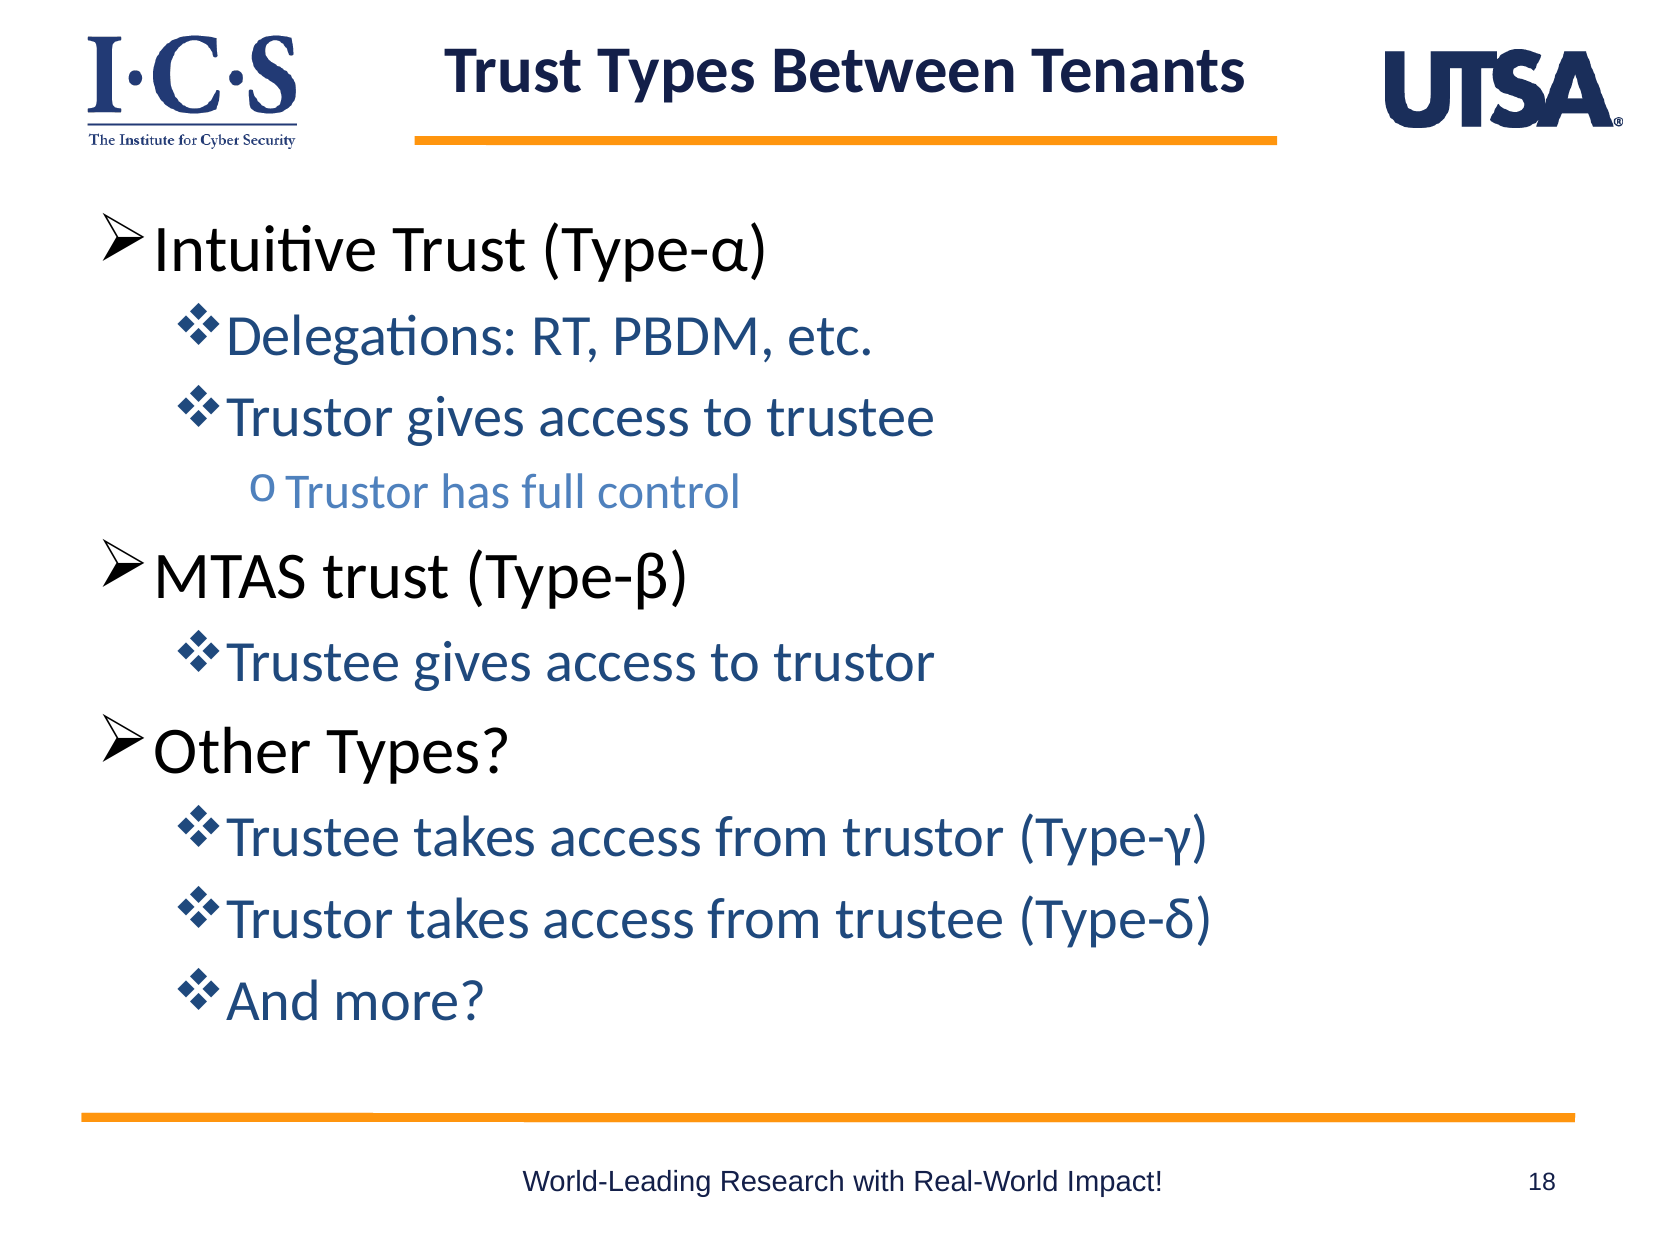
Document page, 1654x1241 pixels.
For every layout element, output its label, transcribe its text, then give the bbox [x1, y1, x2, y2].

picture [1385, 49, 1623, 128]
slide_number 18 [1215, 1147, 1572, 1214]
footer World-Leading Research with Real-World Impact! [501, 1147, 1186, 1214]
picture [84, 17, 299, 151]
list Intuitive Trust (Type-α) Delegations: RT, PBDM, etc. Trustor gives access to trustee Trustor has full control MTAS trust (Type-β) Trustee gives access to trustor Other Types? Trustee takes access from trustor (Type-γ) Trustor takes access from trustee (Type-δ) And more? [82, 197, 1572, 1071]
title Trust Types Between Tenants [377, 9, 1315, 123]
